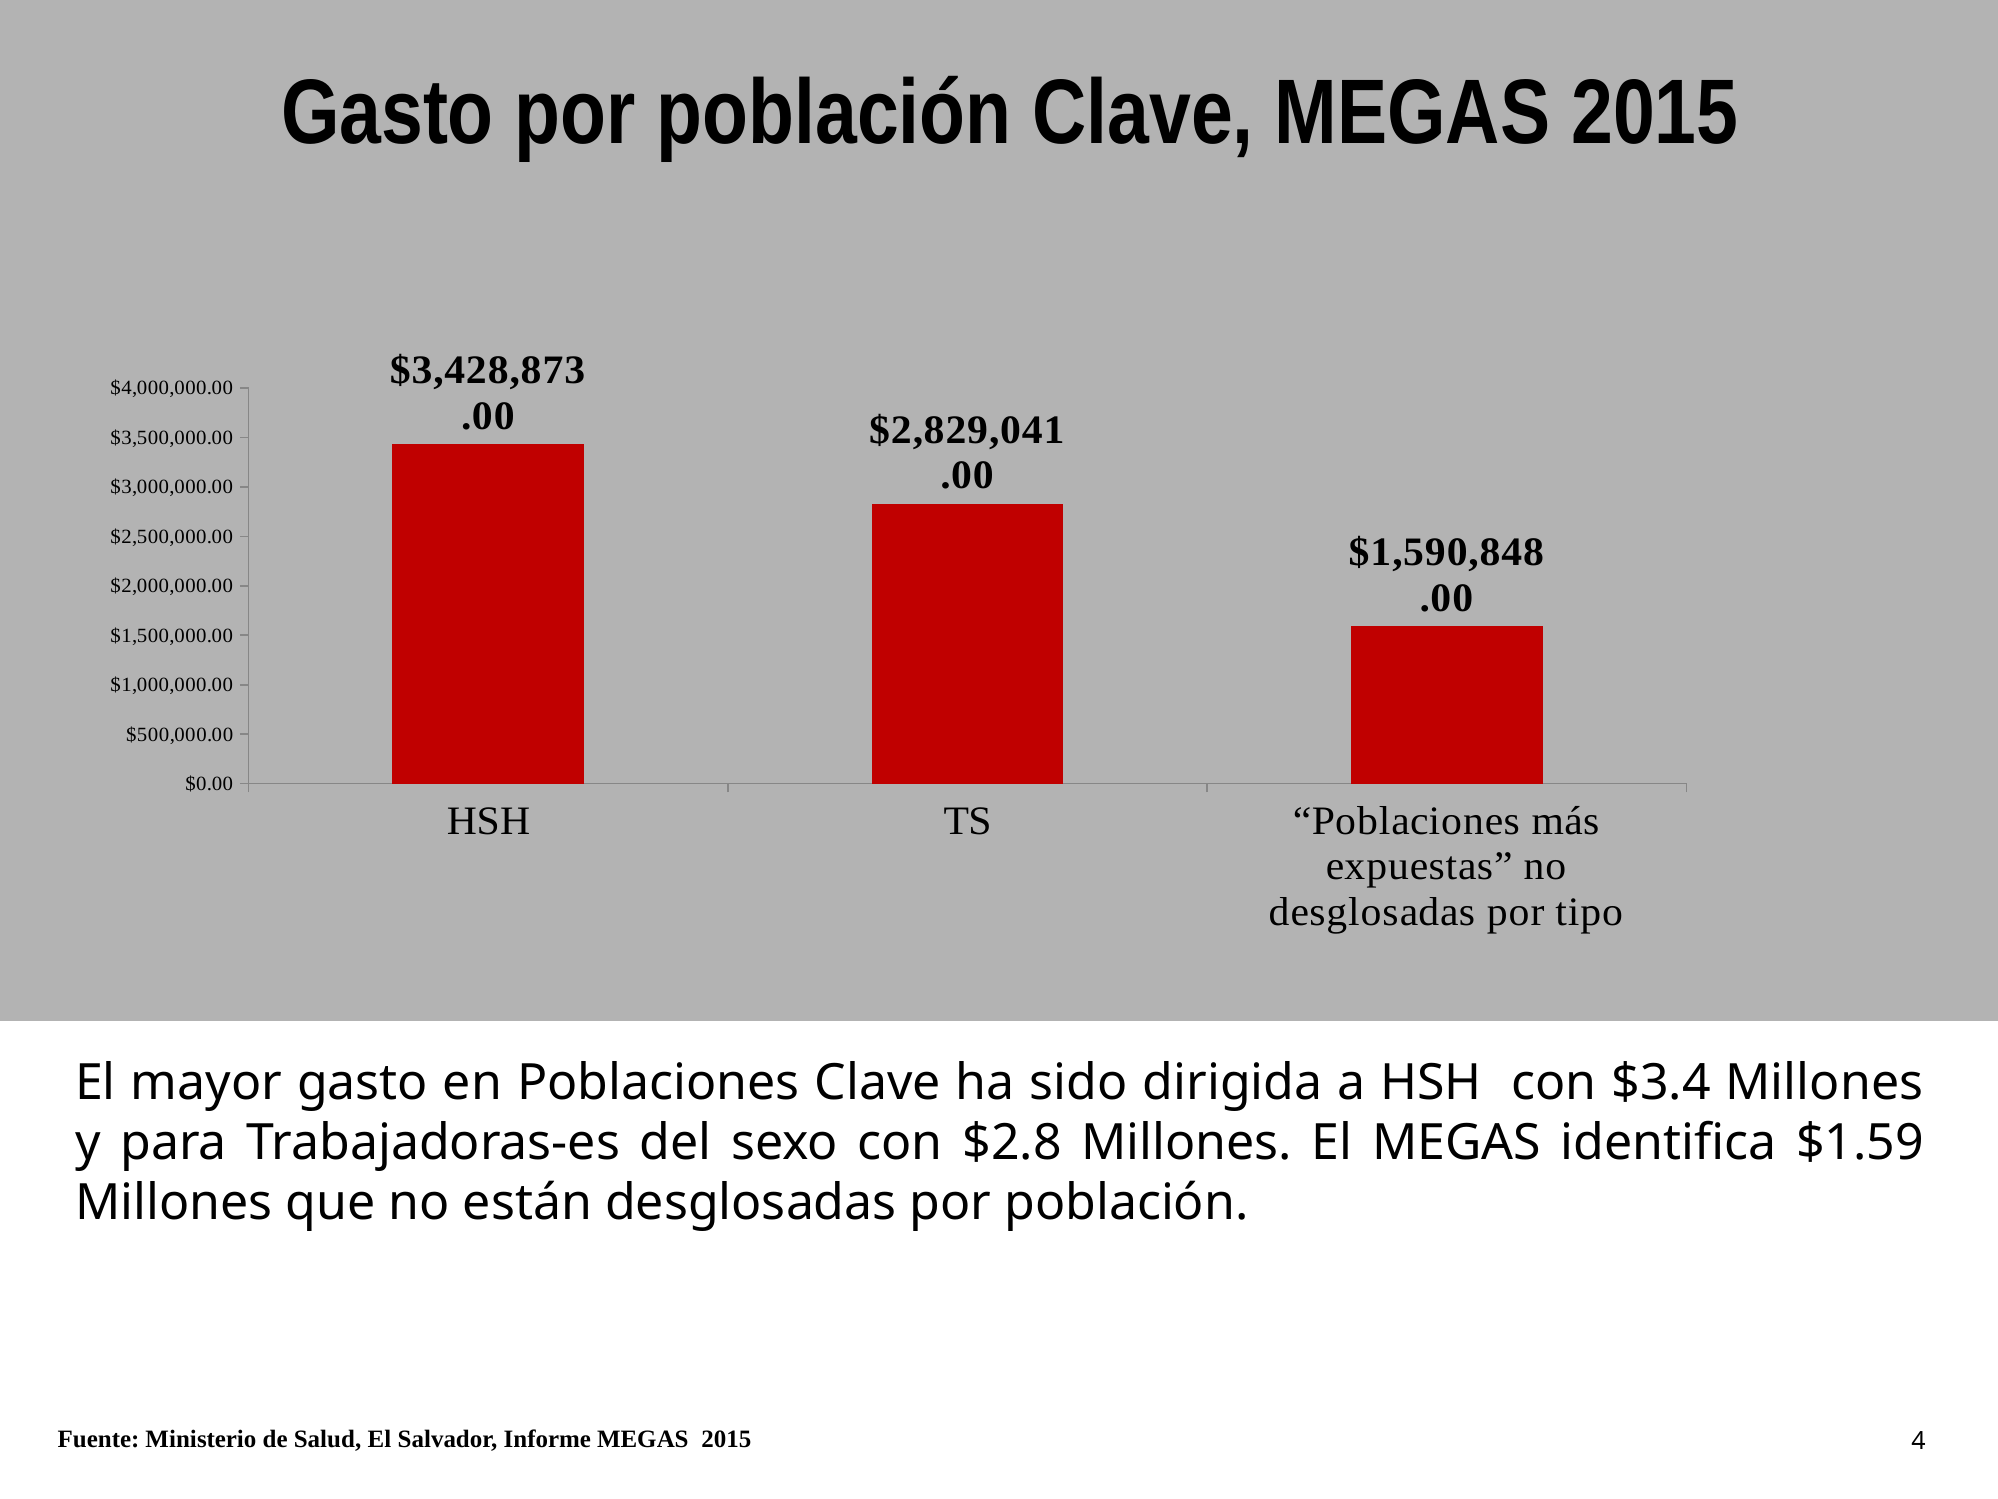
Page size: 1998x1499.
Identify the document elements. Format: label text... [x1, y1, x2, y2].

chart [77, 347, 1720, 947]
text_box [0, 0, 1998, 1021]
text_box Fuente: Ministerio de Salud, El Salvador, Informe MEGAS 2015 [44, 1415, 1954, 1499]
text_box Gasto por población Clave, MEGAS 2015 [114, 44, 1908, 170]
text_box El mayor gasto en Poblaciones Clave ha sido dirigida a HSH con $3.4 Millones y para Trabajadoras-es del sexo con $2.8 Millones. El MEGAS identifica $1.59 Millones que no están desglosadas por población. [60, 1041, 1940, 1340]
text_box 4 [1896, 1417, 1940, 1462]
